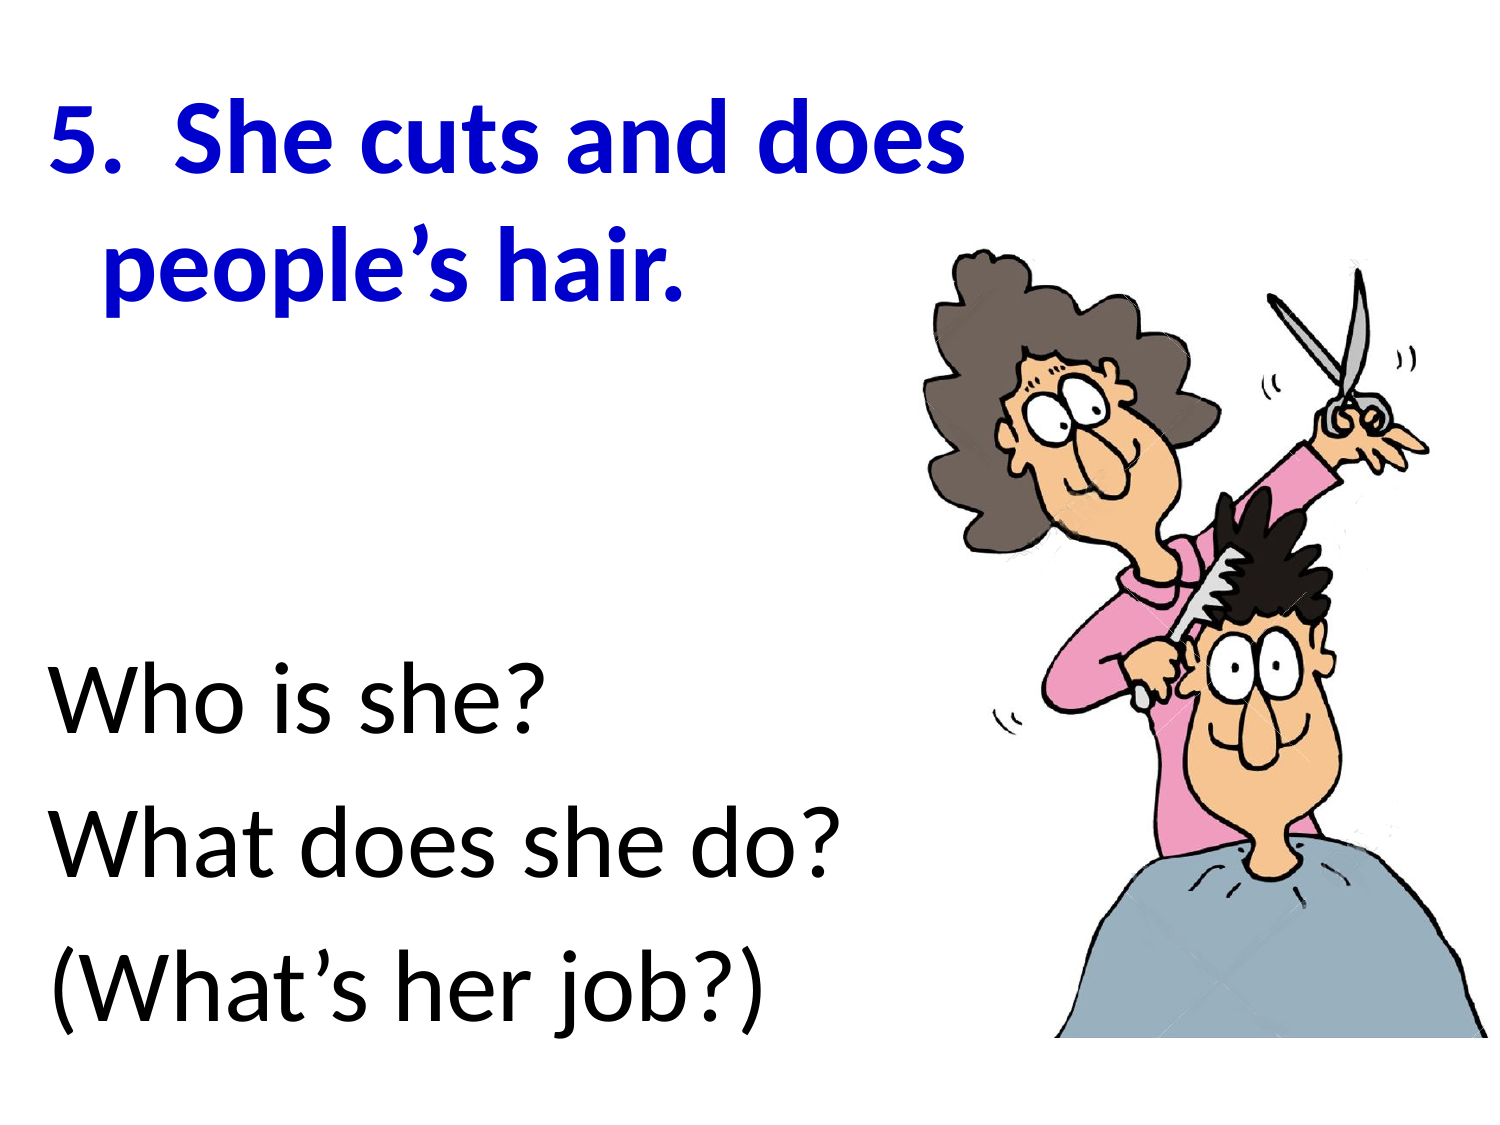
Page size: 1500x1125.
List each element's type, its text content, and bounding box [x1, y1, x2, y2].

picture [913, 237, 1500, 1038]
list 5. She cuts and does people’s hair. Who is she? What does she do? (What’s her job?) [32, 58, 1420, 1059]
